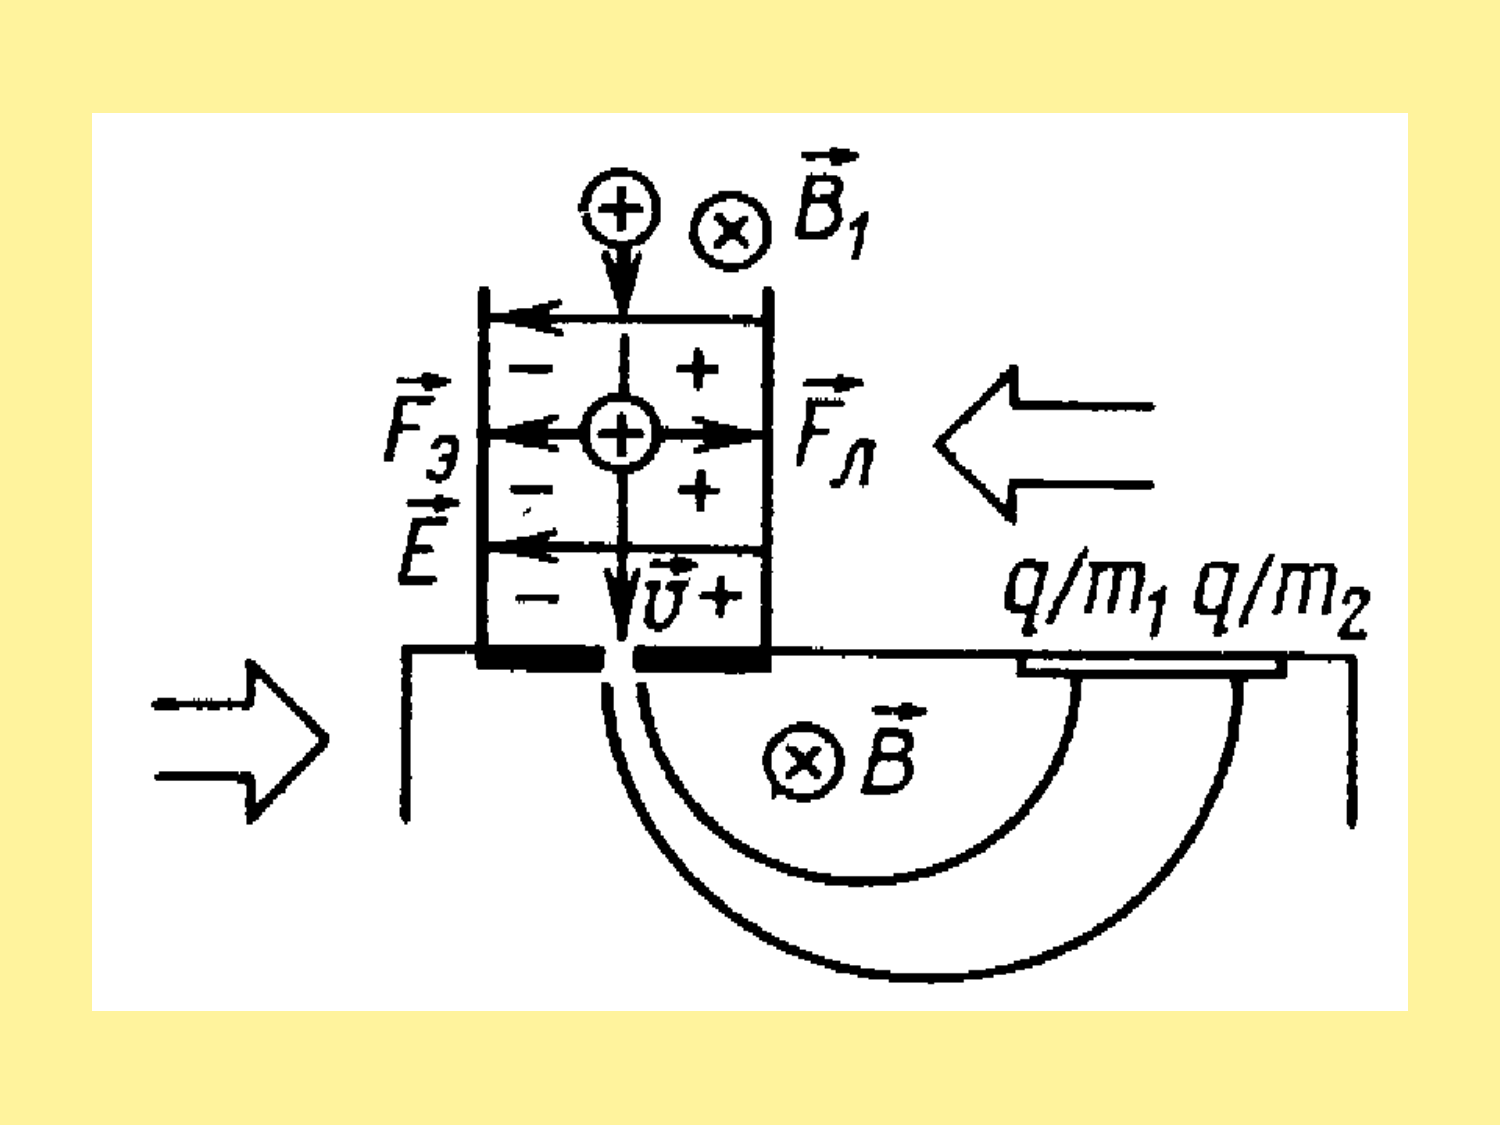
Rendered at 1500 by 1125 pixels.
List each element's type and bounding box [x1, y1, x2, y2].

picture [91, 113, 1408, 1012]
